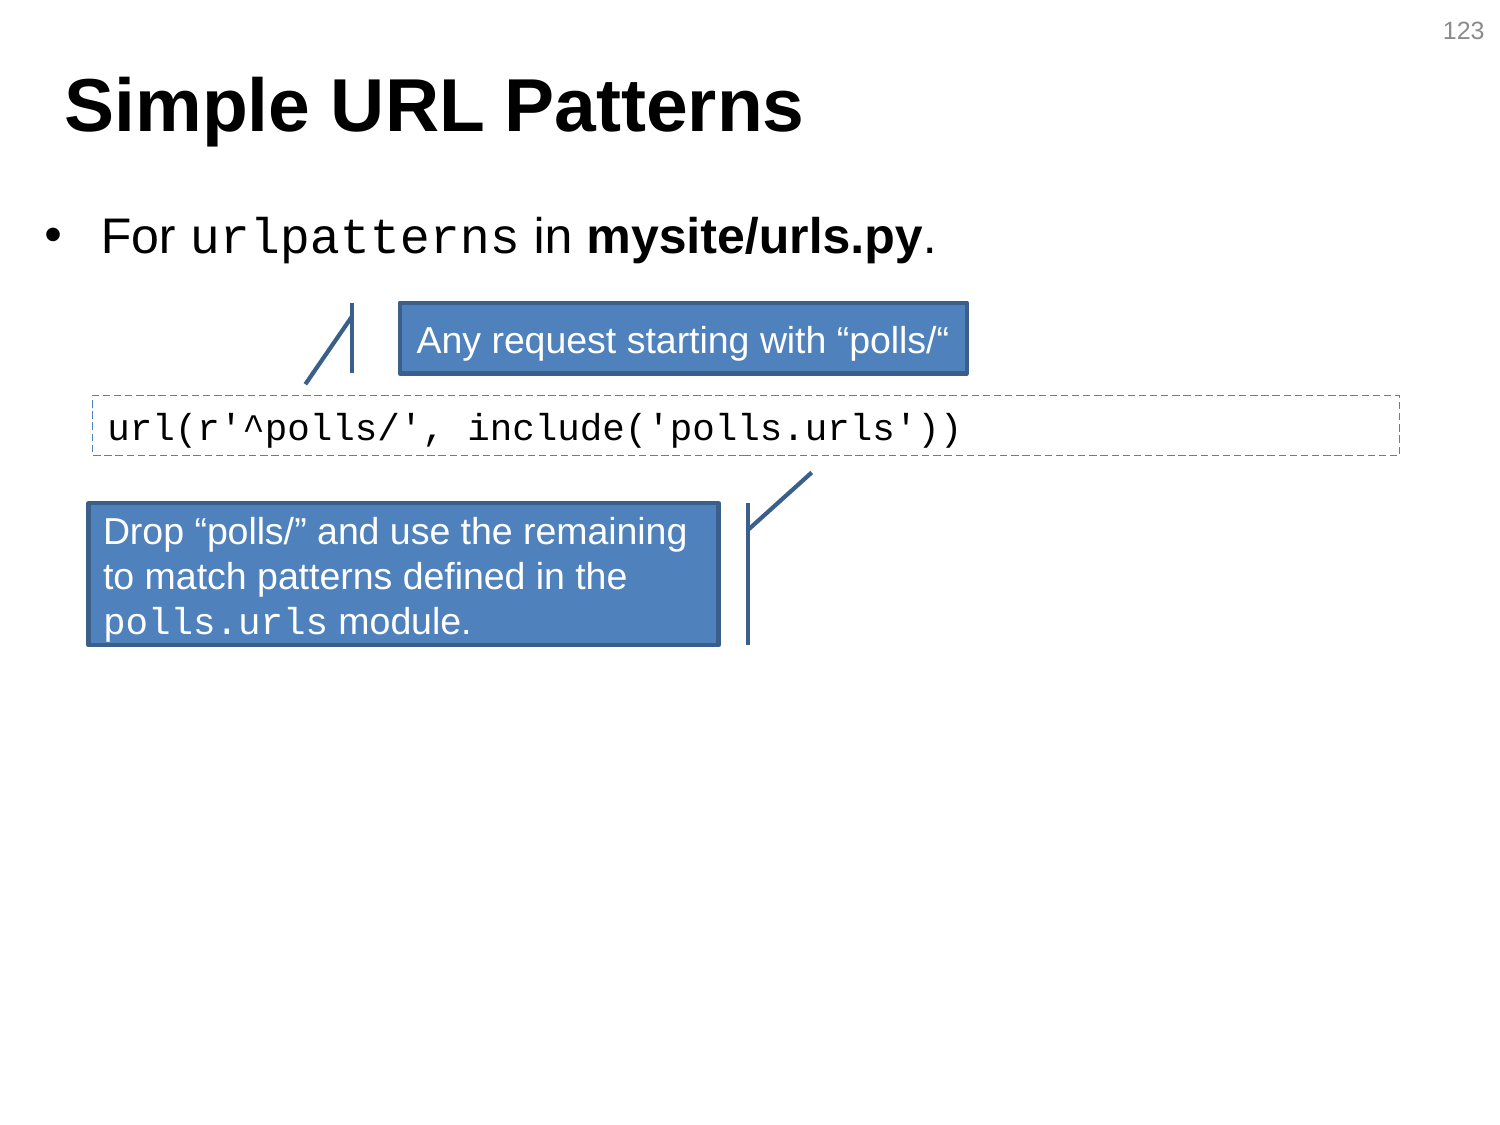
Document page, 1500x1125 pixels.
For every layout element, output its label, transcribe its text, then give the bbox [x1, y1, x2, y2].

title Simple URL Patterns [49, 7, 1400, 195]
text_box url(r'^polls/', include('polls.urls')) [92, 395, 1400, 456]
text_box Drop “polls/” and use the remaining to match patterns defined in the polls.urls module. [746, 470, 814, 645]
text_box Any request starting with “polls/“ [398, 301, 969, 376]
text_box Any request starting with “polls/“ [303, 302, 355, 386]
slide_number 123 [1149, 0, 1500, 60]
text_box Drop “polls/” and use the remaining to match patterns defined in the polls.urls module. [86, 501, 721, 647]
list For urlpatterns in mysite/urls.py. [29, 196, 1480, 1071]
